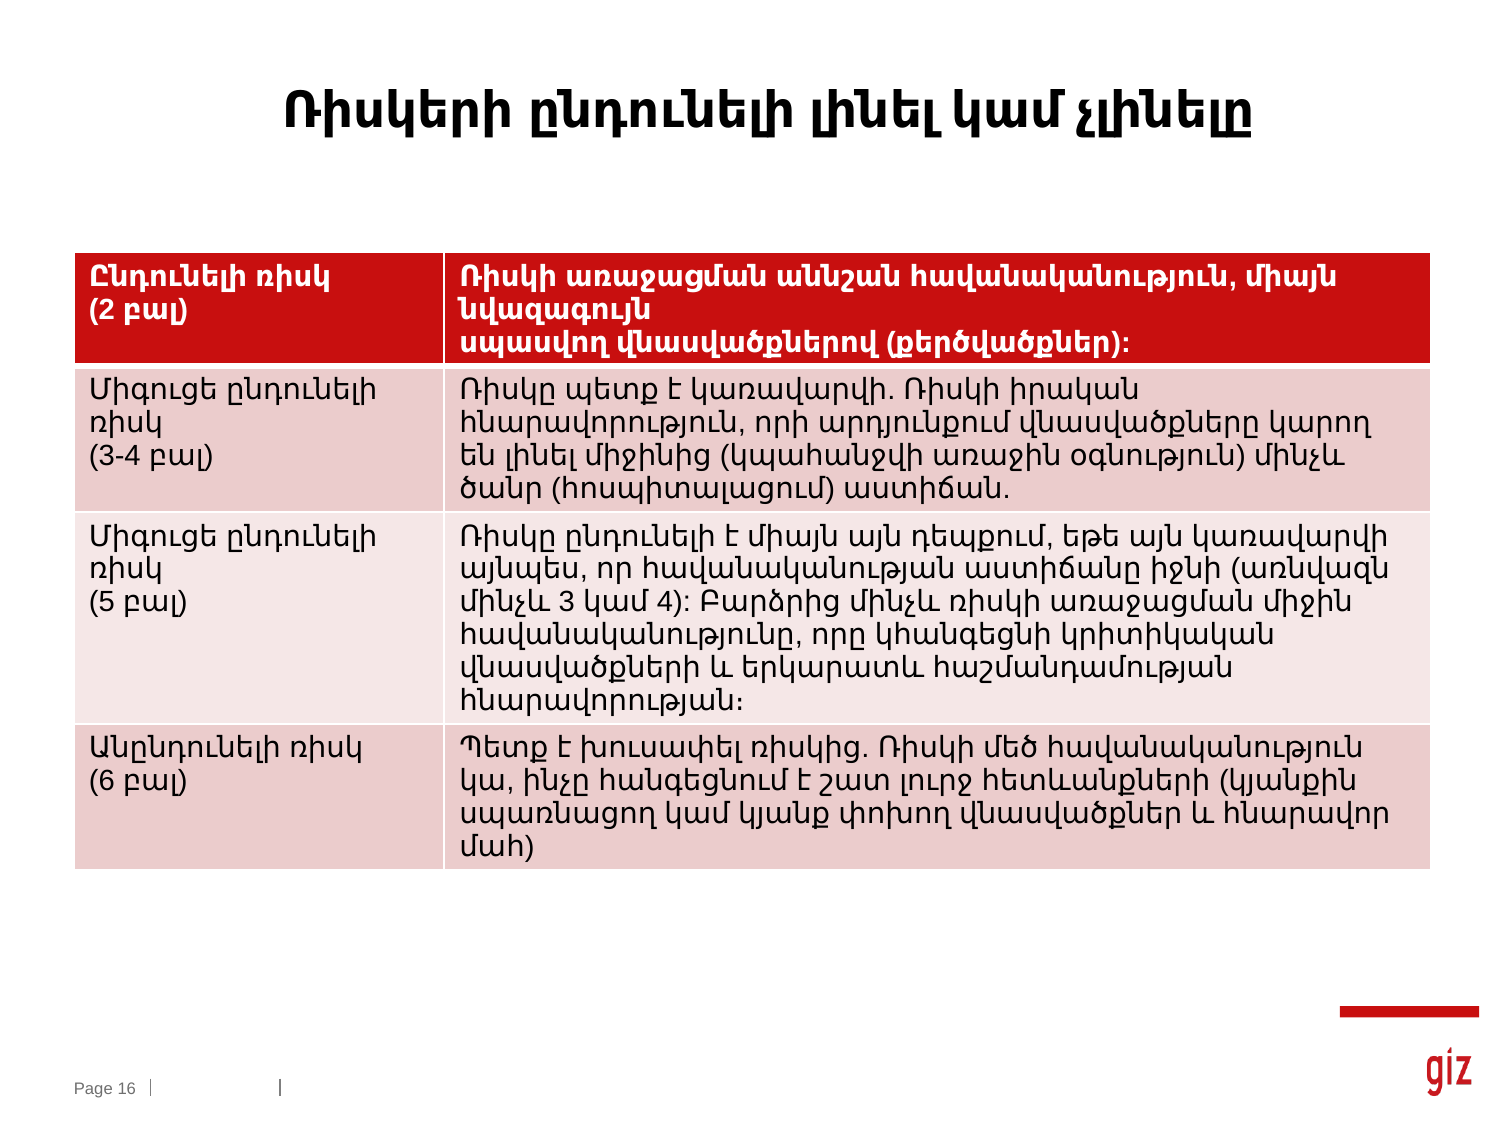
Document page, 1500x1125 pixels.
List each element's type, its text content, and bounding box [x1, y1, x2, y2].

table_cell Միգուցե ընդունելի ռիսկ (5 բալ) [75, 513, 443, 723]
table_cell Ռիսկը պետք է կառավարվի. Ռիսկի իրական հնարավորություն, որի արդյունքում վնասվածքները կարող են լինել միջինից (կպահանջվի առաջին օգնություն) մինչև ծանր (հոսպիտալացում) աստիճան. [445, 369, 1430, 511]
table_cell Պետք է խուսափել ռիսկից. Ռիսկի մեծ հավանականություն կա, ինչը հանգեցնում է շատ լուրջ հետևանքների (կյանքին սպառնացող կամ կյանք փոխող վնասվածքներ և հնարավոր մահ) [445, 725, 1430, 869]
table_header Ընդունելի ռիսկ (2 բալ) [75, 253, 443, 363]
table_header Ռիսկի առաջացման աննշան հավանականություն, միայն նվազագույն սպասվող վնասվածքներով (քերծվածքներ): [445, 253, 1430, 363]
table_cell Ռիսկը ընդունելի է միայն այն դեպքում, եթե այն կառավարվի այնպես, որ հավանականության աստիճանը իջնի (առնվազն մինչև 3 կամ 4): Բարձրից մինչև ռիսկի առաջացման միջին հավանականությունը, որը կհանգեցնի կրիտիկական վնասվածքների և երկարատև հաշմանդամության հնարավորության։ [445, 513, 1430, 723]
table_cell Անընդունելի ռիսկ (6 բալ) [75, 725, 443, 869]
title Ռիսկերի ընդունելի լինել կամ չլինելը [73, 52, 1480, 171]
table_cell Միգուցե ընդունելի ռիսկ (3-4 բալ) [75, 369, 443, 511]
slide_number Page 16 [73, 1077, 148, 1098]
picture [1425, 1045, 1477, 1098]
